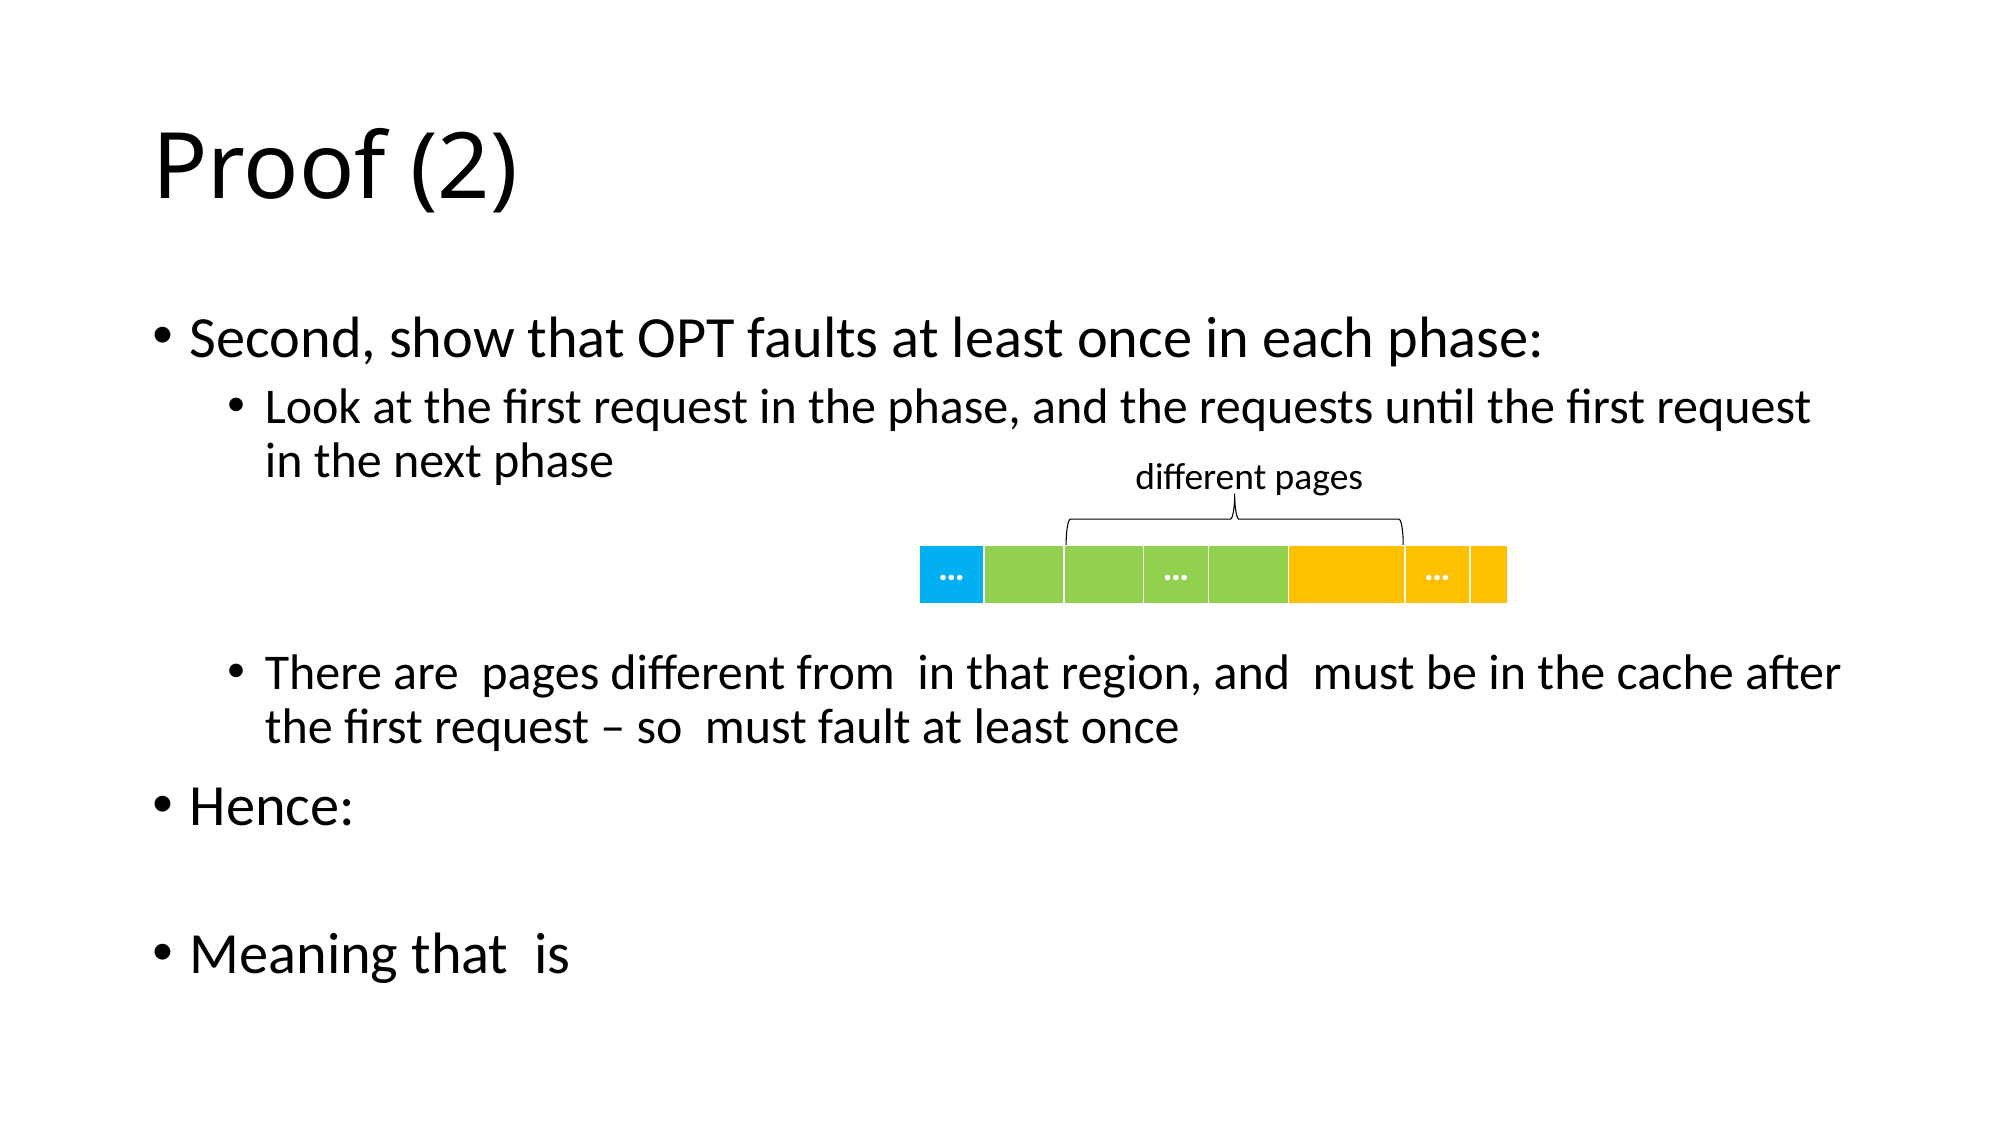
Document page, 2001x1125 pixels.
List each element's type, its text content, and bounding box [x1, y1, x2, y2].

title Proof (2) [137, 59, 1863, 278]
text_box [1065, 493, 1404, 545]
